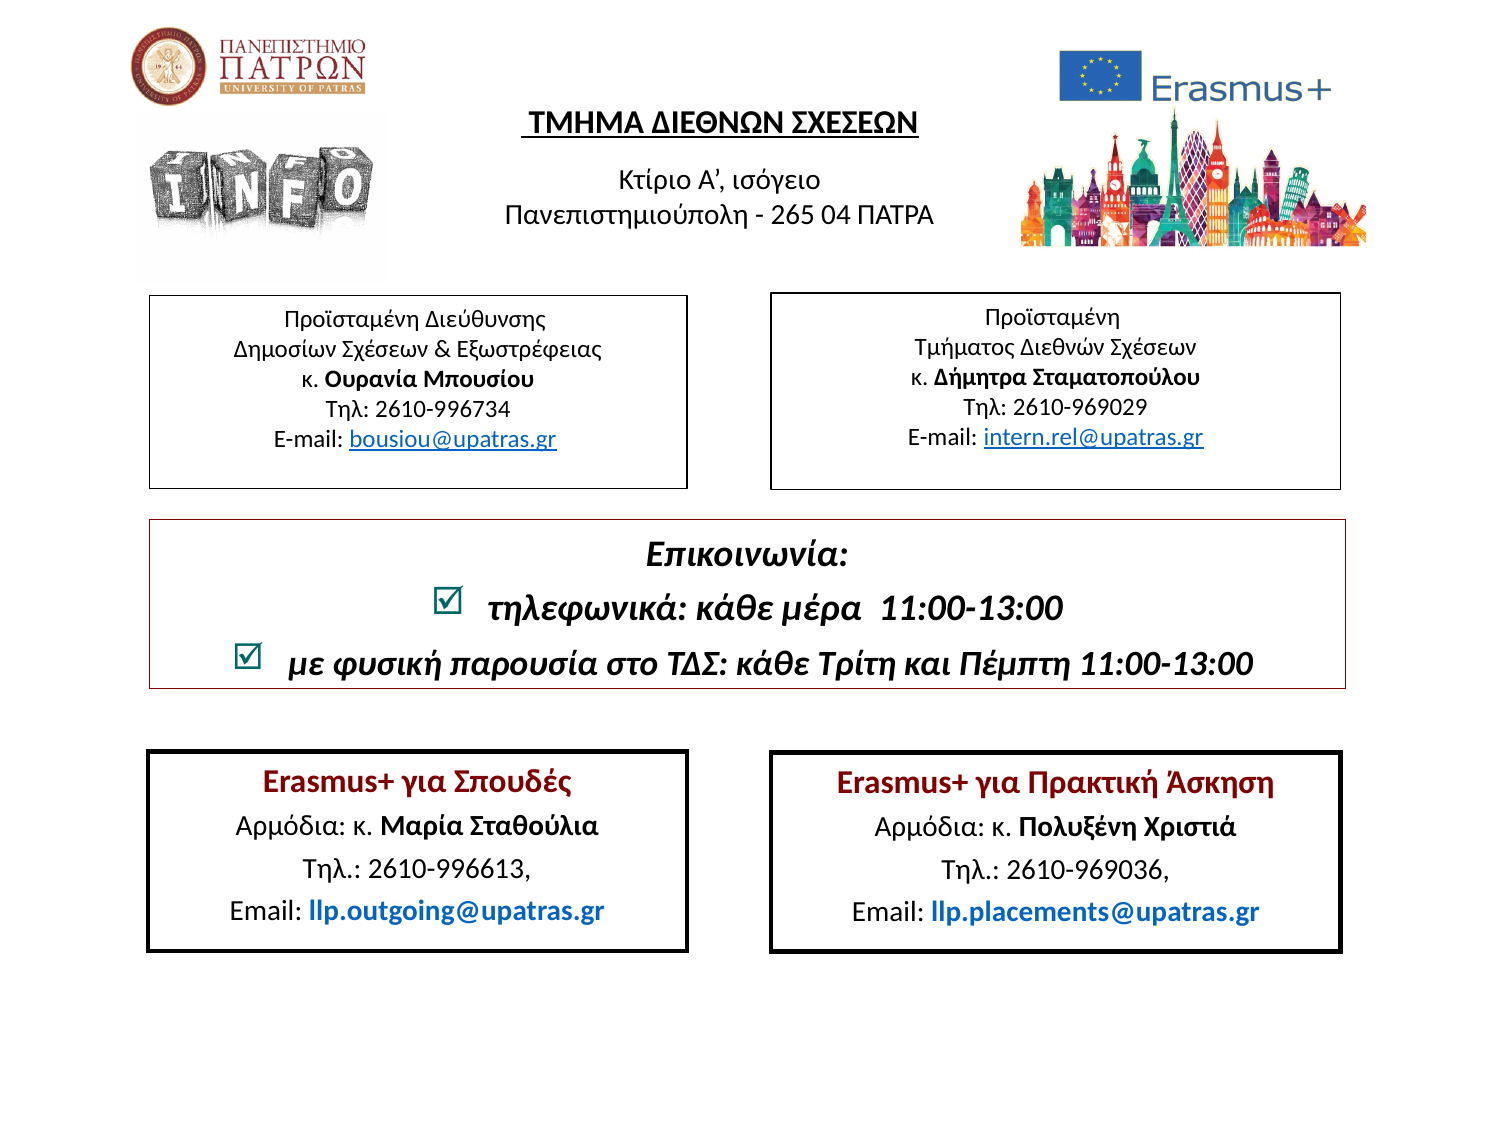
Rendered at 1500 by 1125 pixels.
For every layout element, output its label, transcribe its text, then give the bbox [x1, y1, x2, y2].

text_box Erasmus+ για Σπουδές Αρμόδια: κ. Μαρία Σταθούλια Τηλ.: 2610-996613, Email: llp.outgoing@upatras.gr [147, 751, 687, 952]
picture [123, 19, 387, 284]
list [1021, 42, 1366, 258]
text_box Προϊσταμένη Διεύθυνσης Δημοσίων Σχέσεων & Εξωστρέφειας κ. Ουρανία Μπουσίου Τηλ: 2610-996734 E-mail: bousiou@upatras.gr [149, 295, 687, 489]
text_box ΤΜΗΜΑ ΔΙΕΘΝΩΝ ΣΧΕΣΕΩΝ Κτίριο Α’, ισόγειο Πανεπιστημιούπολη - 265 04 ΠΑΤΡΑ [407, 54, 1021, 256]
text_box Erasmus+ για Πρακτική Άσκηση Αρμόδια: κ. Πολυξένη Χριστιά Τηλ.: 2610-969036, Email: llp.placements@upatras.gr [770, 752, 1341, 952]
text_box Προϊσταμένη Τμήματος Διεθνών Σχέσεων κ. Δήμητρα Σταματοπούλου Τηλ: 2610-969029 E-mail: intern.rel@upatras.gr [770, 293, 1341, 490]
text_box Επικοινωνία: τηλεφωνικά: κάθε μέρα 11:00-13:00 με φυσική παρουσία στο ΤΔΣ: κάθε Τρίτη και Πέμπτη 11:00-13:00 [149, 519, 1346, 688]
